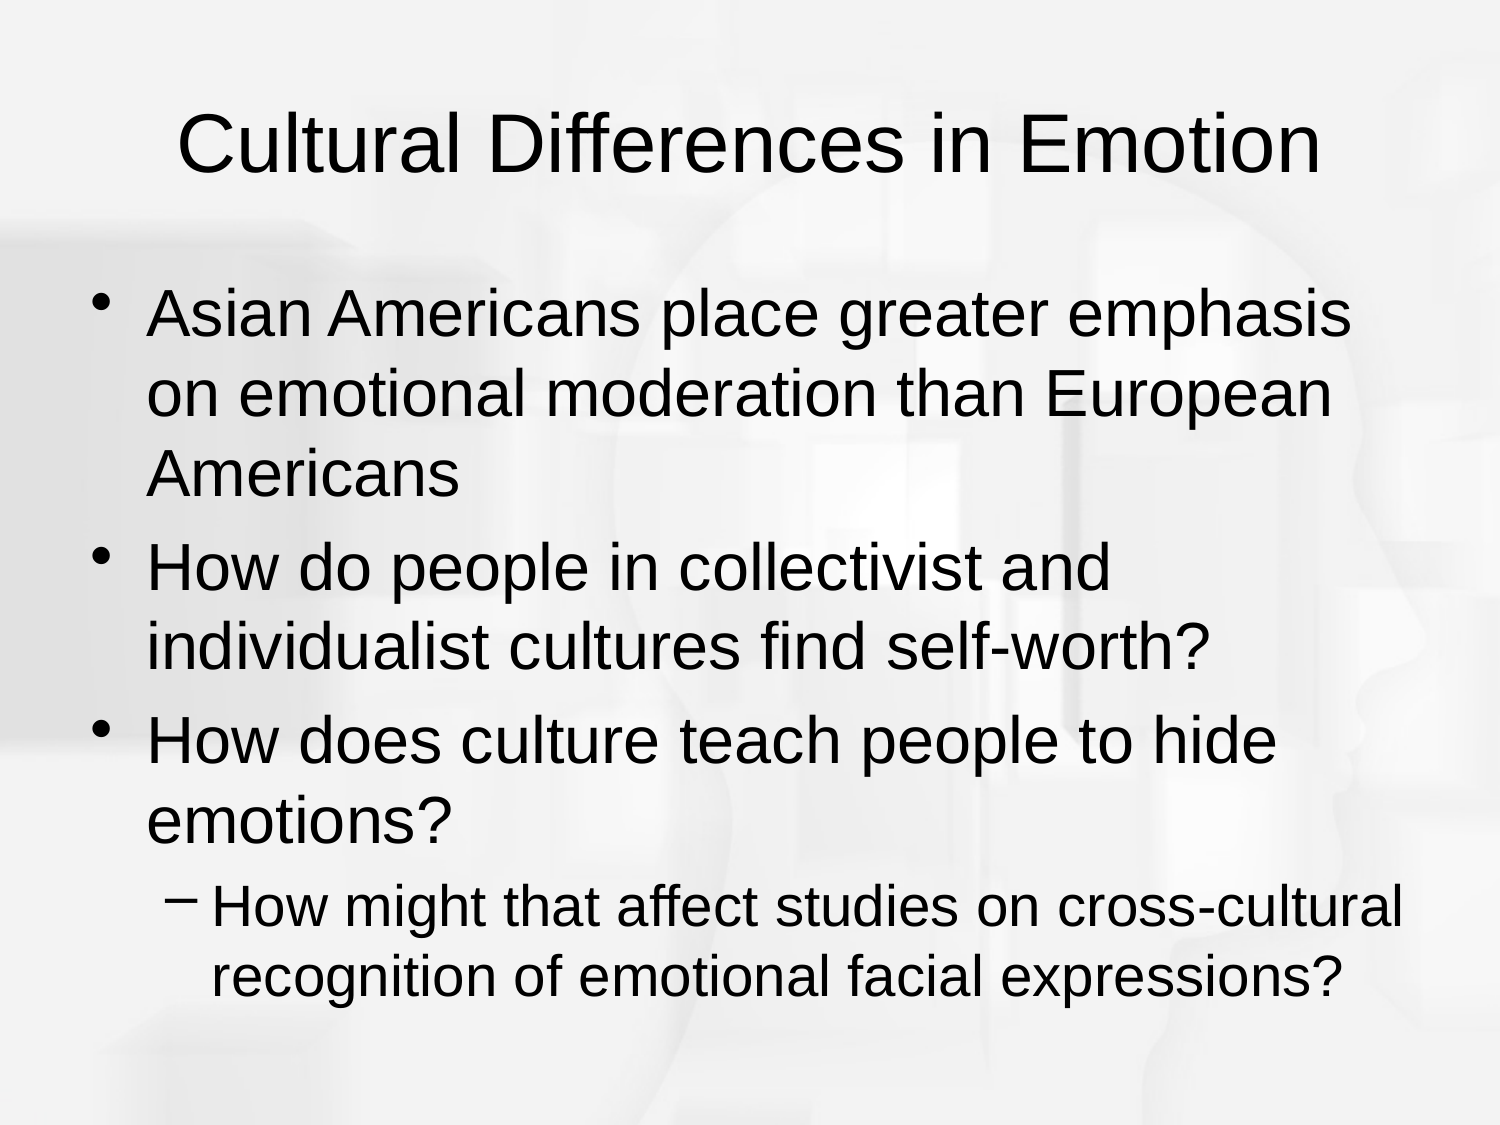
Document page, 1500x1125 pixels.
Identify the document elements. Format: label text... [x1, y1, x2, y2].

picture [0, 0, 1500, 1125]
title Cultural Differences in Emotion [75, 45, 1425, 233]
list Asian Americans place greater emphasis on emotional moderation than European Americans How do people in collectivist and individualist cultures find self-worth? How does culture teach people to hide emotions? How might that affect studies on cross-cultural recognition of emotional facial expressions? [75, 262, 1425, 1005]
